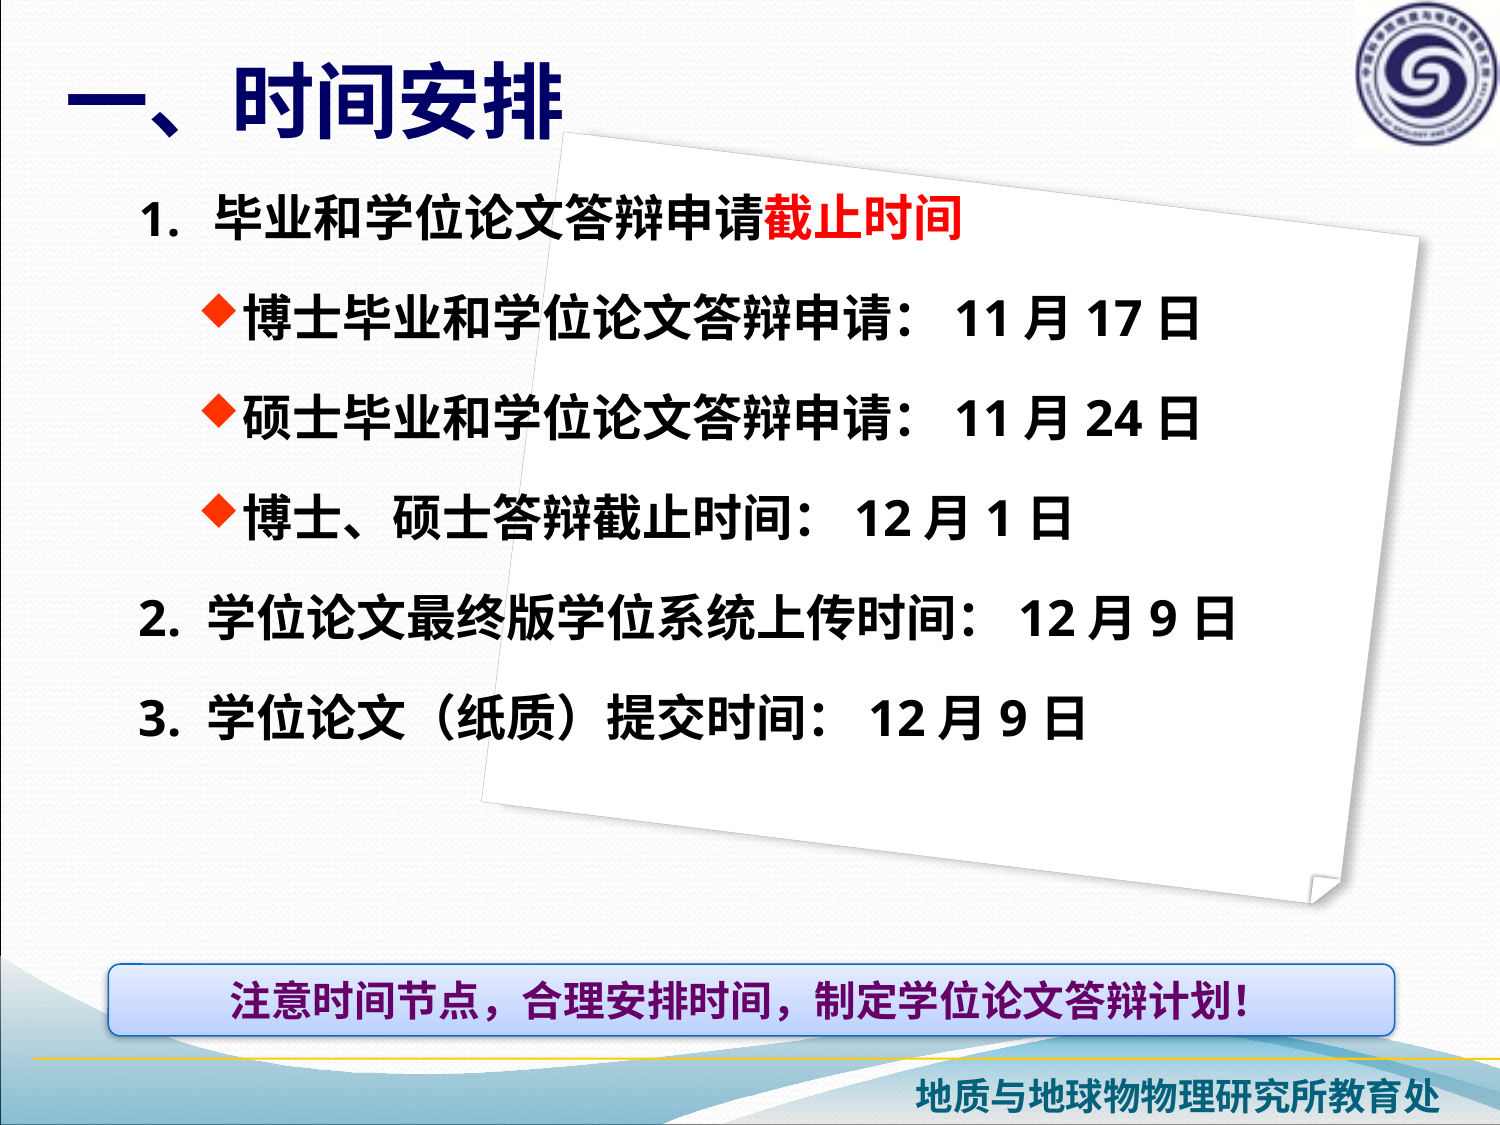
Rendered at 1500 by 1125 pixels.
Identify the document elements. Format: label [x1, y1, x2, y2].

text_box [2, 0, 1500, 1125]
